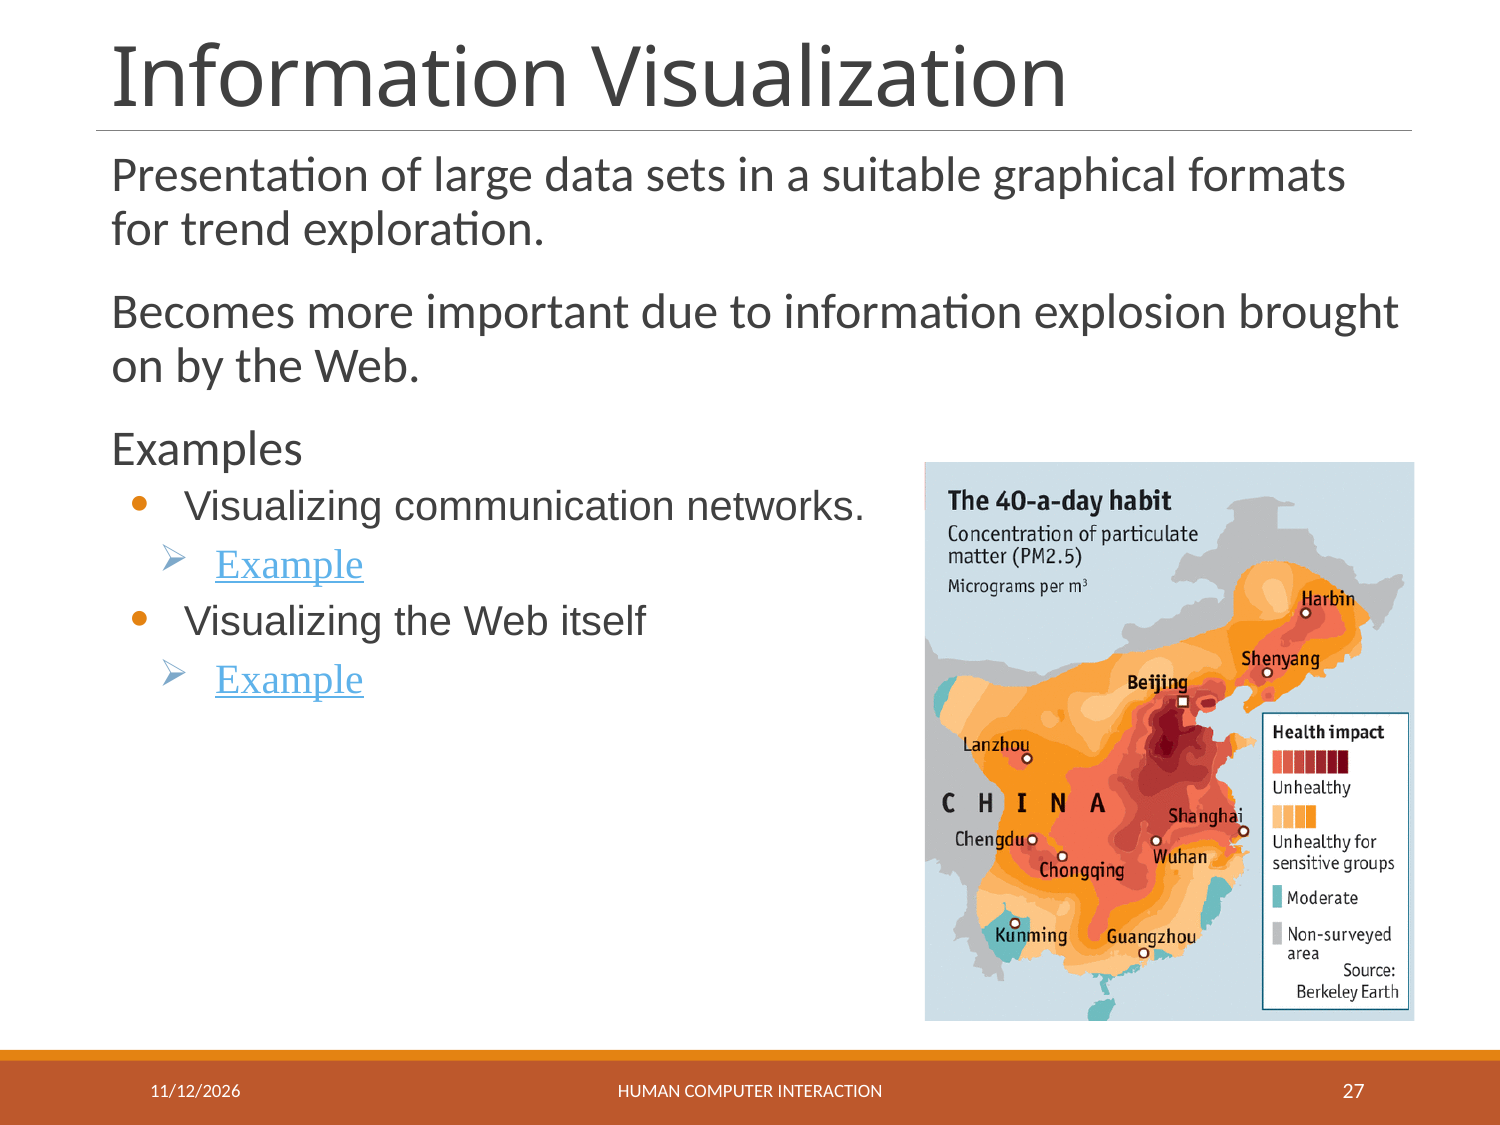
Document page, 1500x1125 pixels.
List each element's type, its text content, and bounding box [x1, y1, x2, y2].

list Presentation of large data sets in a suitable graphical formats for trend exploration. Becomes more important due to information explosion brought on by the Web. Examples Visualizing communication networks. Example Visualizing the Web itself Example [96, 140, 1413, 1034]
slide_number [135, 1059, 440, 1120]
picture [924, 461, 1415, 1021]
slide_number 27 [1218, 1059, 1380, 1120]
footer Human Computer Interaction [453, 1059, 1047, 1120]
title Information Visualization [96, 19, 1413, 131]
